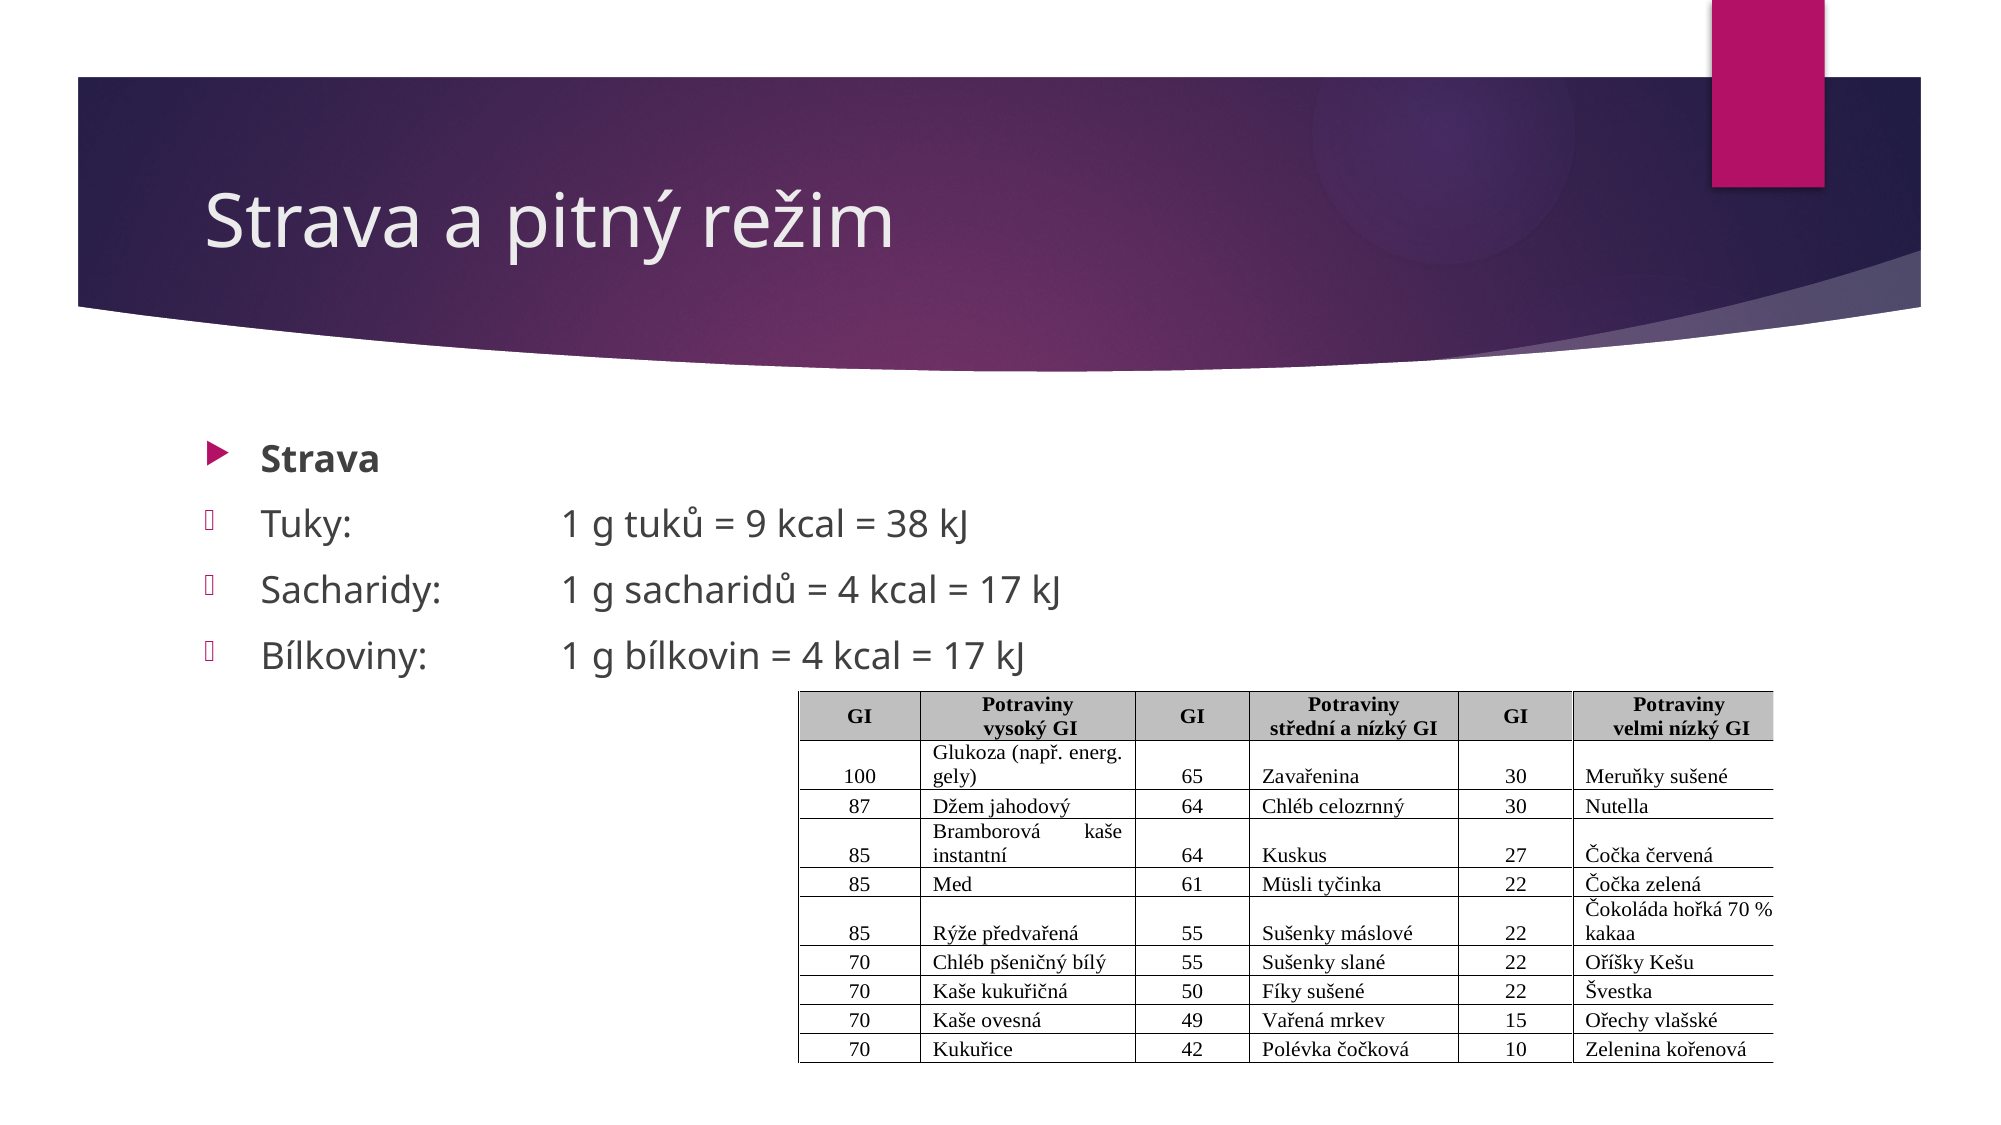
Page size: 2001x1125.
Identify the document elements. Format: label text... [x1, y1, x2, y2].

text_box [791, 690, 1774, 1093]
list Strava Tuky: 1 g tuků = 9 kcal = 38 kJ Sacharidy: 1 g sacharidů = 4 kcal = 17 kJ Bílkoviny: 1 g bílkovin = 4 kcal = 17 kJ [189, 427, 1638, 988]
title Strava a pitný režim [189, 159, 1627, 276]
